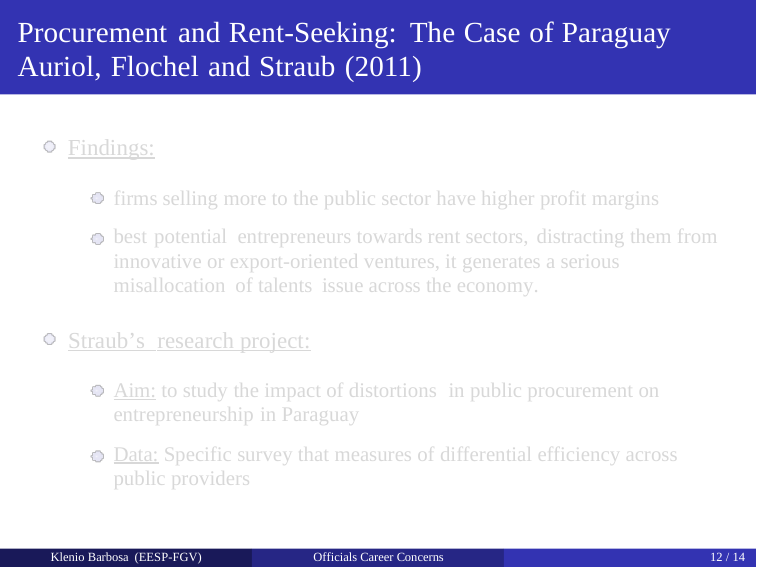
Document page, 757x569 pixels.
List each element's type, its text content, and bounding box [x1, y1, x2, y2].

text_box Officials Career Concerns [311, 549, 445, 567]
text_box Klenio Barbosa (EESP-FGV) [48, 549, 204, 567]
text_box Aim: to study the impact of distortions in public procurement on entrepreneurship in Paraguay Data: Specific survey that measures of differential efficiency across public providers [111, 379, 685, 495]
text_box Procurement and Rent-Seeking: The Case of Paraguay Auriol, Flochel and Straub (2011) [15, 16, 679, 88]
text_box [251, 548, 503, 567]
text_box [0, 548, 251, 567]
text_box [0, 0, 756, 548]
text_box Findings: [65, 136, 166, 164]
text_box firms selling more to the public sector have higher profit margins best potential entrepreneurs towards rent sectors, distracting them from innovative or export-oriented ventures, it generates a serious misallocation of talents issue across the economy. [111, 187, 735, 303]
text_box 12 / 14 [707, 549, 747, 567]
text_box Straub’s research project: [65, 328, 327, 356]
text_box [503, 548, 756, 567]
